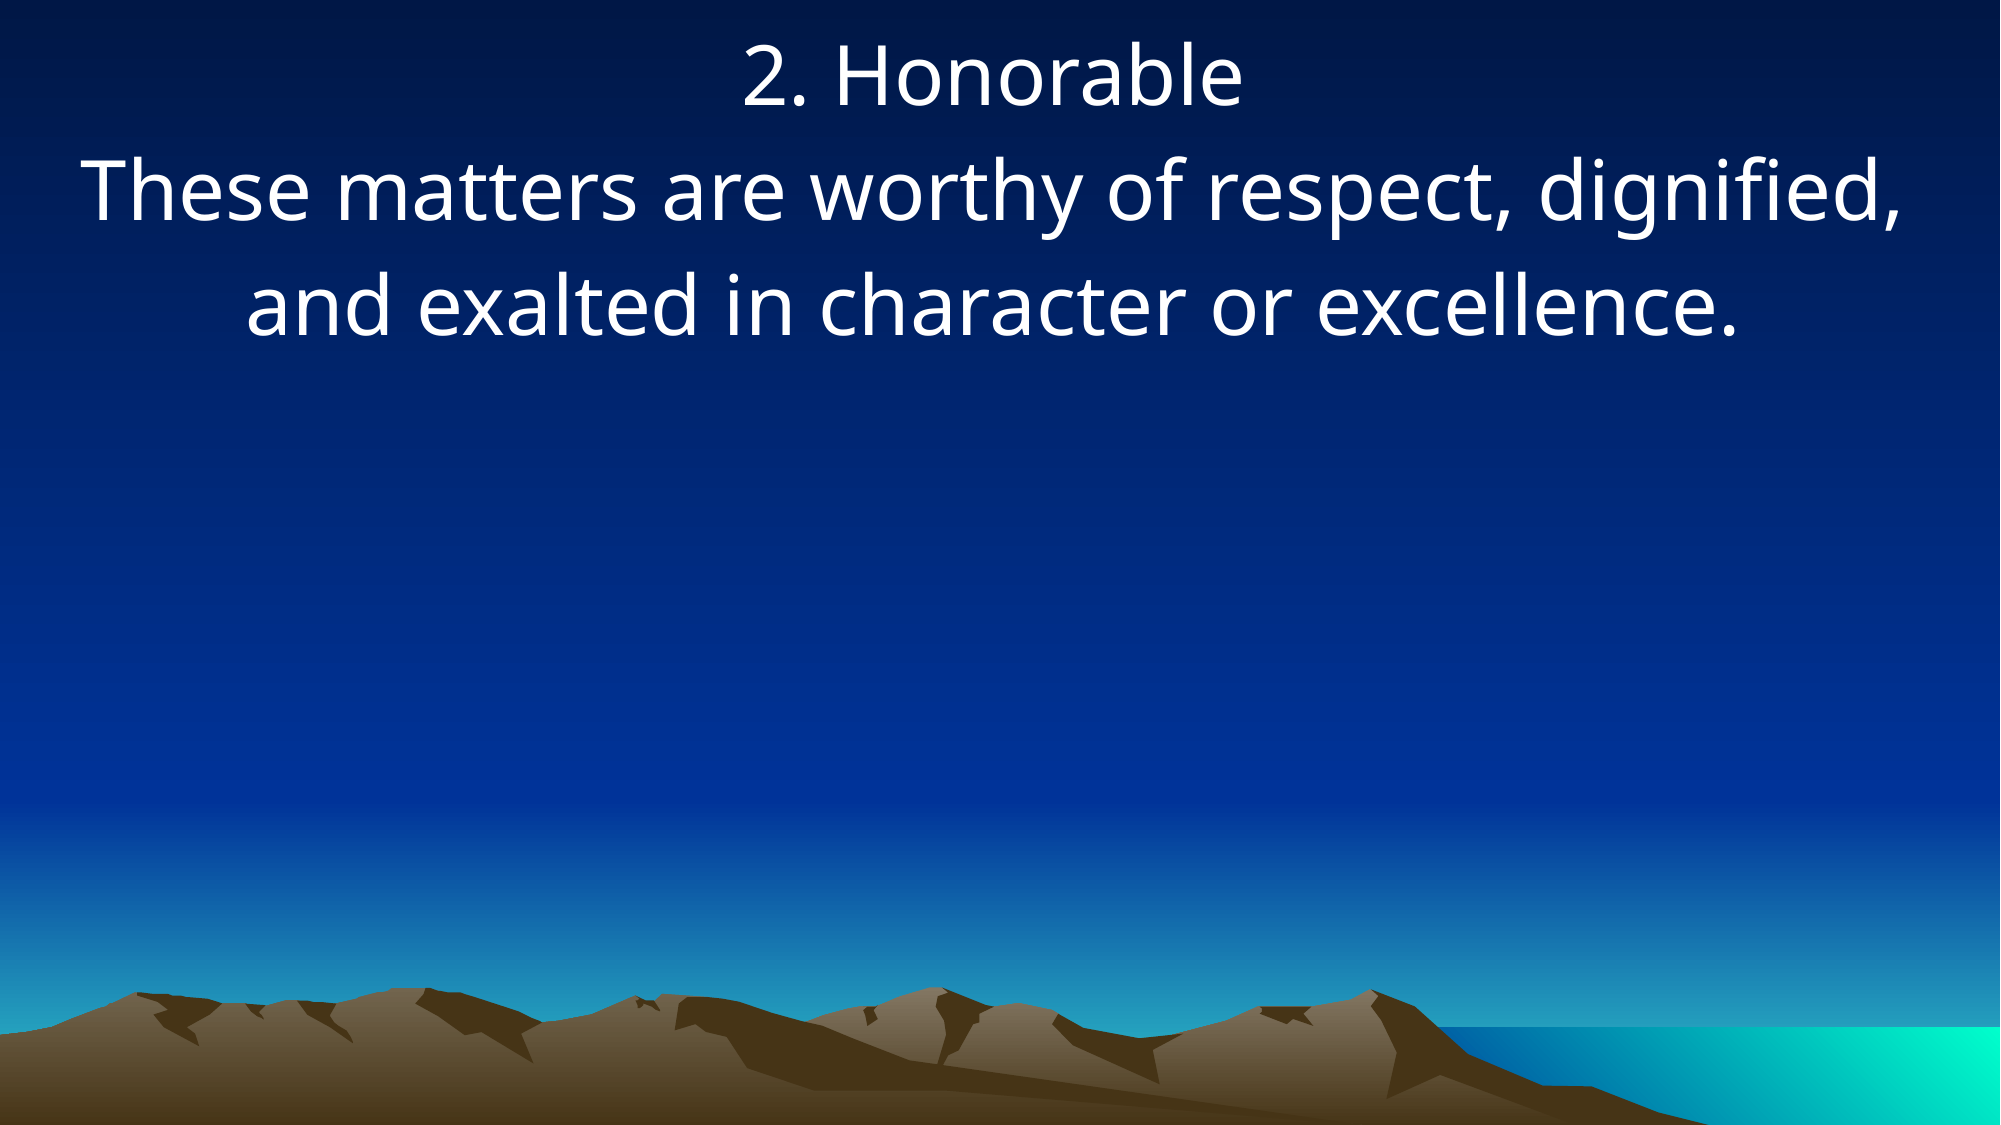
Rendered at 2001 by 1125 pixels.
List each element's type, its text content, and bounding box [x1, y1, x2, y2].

text_box 2. Honorable These matters are worthy of respect, dignified, and exalted in character or excellence. [12, 0, 1975, 988]
